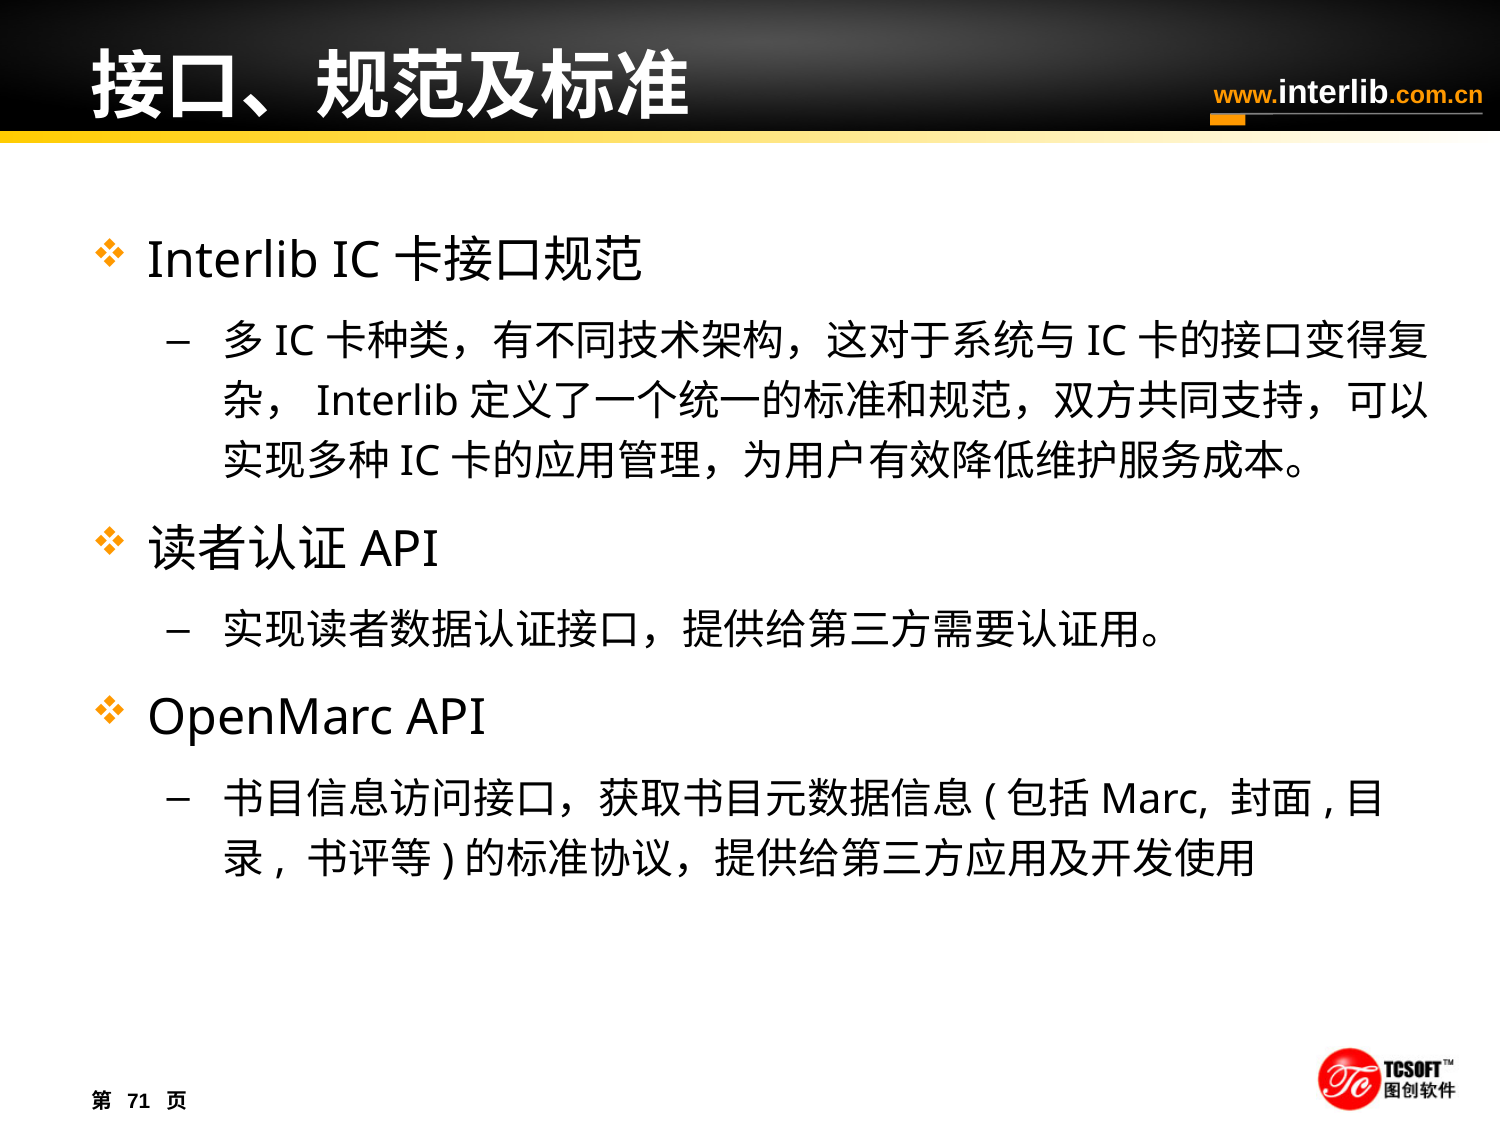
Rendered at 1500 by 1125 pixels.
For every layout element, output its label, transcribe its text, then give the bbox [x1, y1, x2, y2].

text_box 指南 [562, 131, 567, 143]
title 接口、规范及标准 [74, 34, 1426, 131]
picture [0, 0, 1500, 131]
picture [1316, 1046, 1459, 1113]
text_box Interlib IC卡接口规范 多IC卡种类，有不同技术架构，这对于系统与IC卡的接口变得复杂，Interlib定义了一个统一的标准和规范，双方共同支持，可以实现多种IC卡的应用管理，为用户有效降低维护服务成本。 读者认证API 实现读者数据认证接口，提供给第三方需要认证用。 OpenMarc API 书目信息访问接口，获取书目元数据信息(包括Marc, 封面,目录, 书评等)的标准协议，提供给第三方应用及开发使用 [76, 208, 1447, 966]
